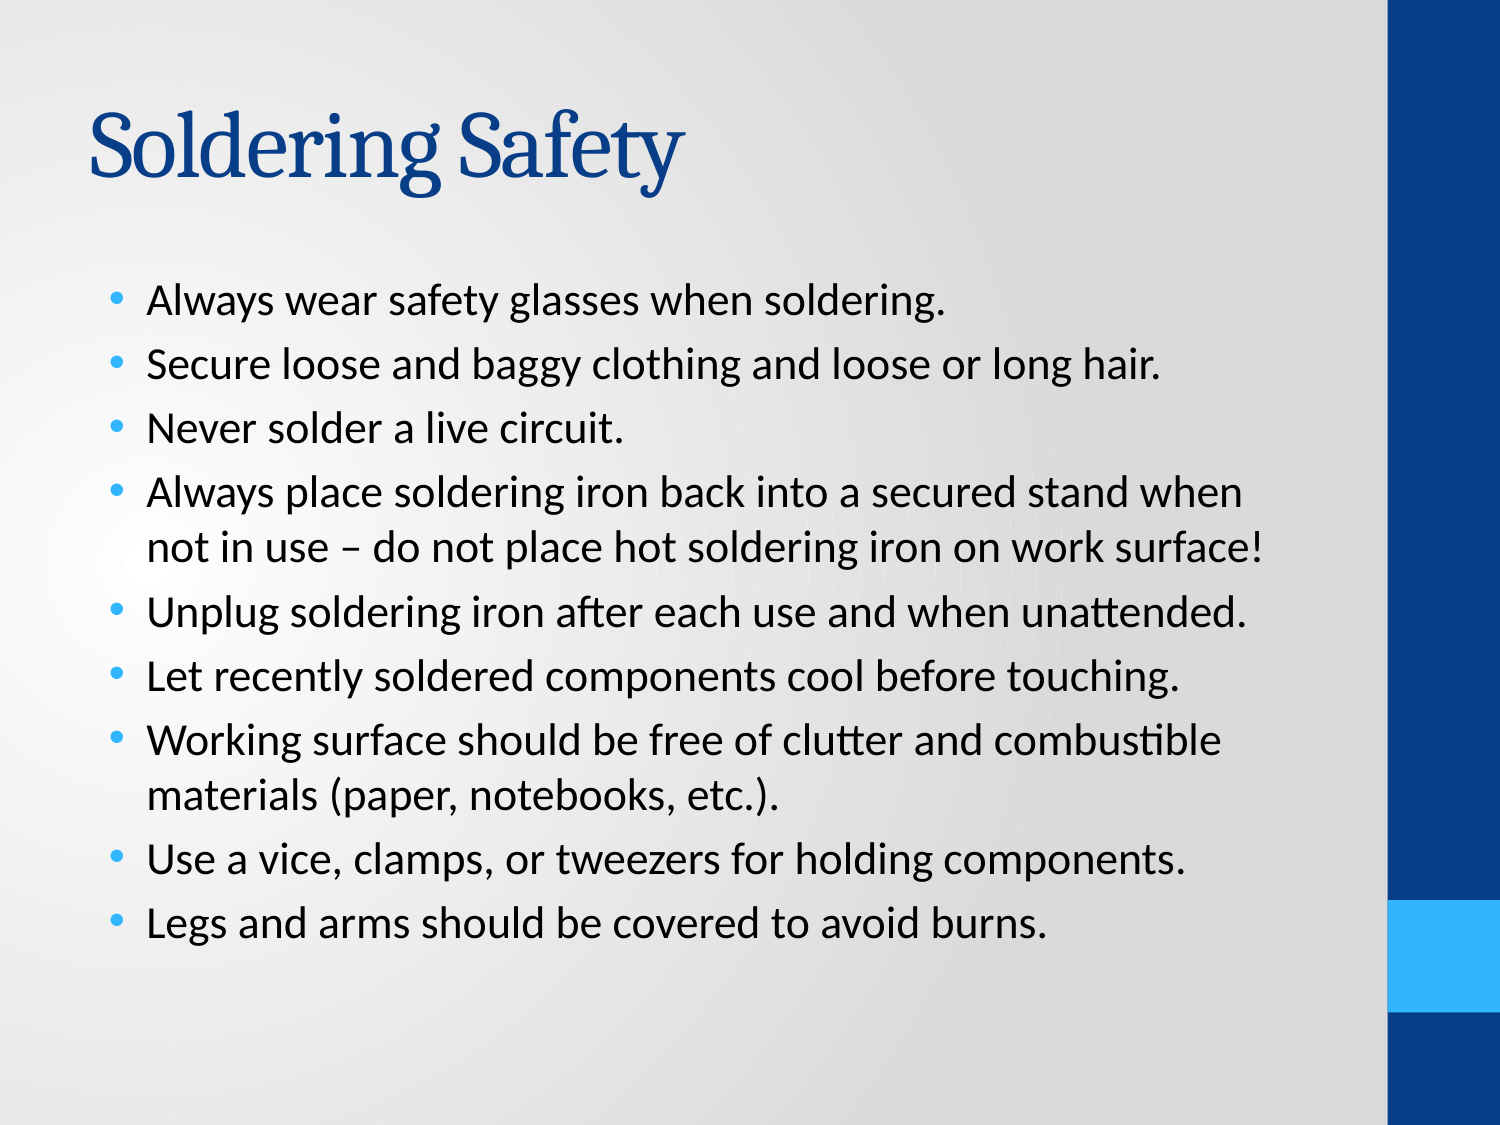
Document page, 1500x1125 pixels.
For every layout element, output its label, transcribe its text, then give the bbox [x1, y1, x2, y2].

title Soldering Safety [75, 45, 1325, 233]
list Always wear safety glasses when soldering. Secure loose and baggy clothing and loose or long hair. Never solder a live circuit. Always place soldering iron back into a secured stand when not in use – do not place hot soldering iron on work surface! Unplug soldering iron after each use and when unattended. Let recently soldered components cool before touching. Working surface should be free of clutter and combustible materials (paper, notebooks, etc.). Use a vice, clamps, or tweezers for holding components. Legs and arms should be covered to avoid burns. [75, 262, 1325, 1050]
